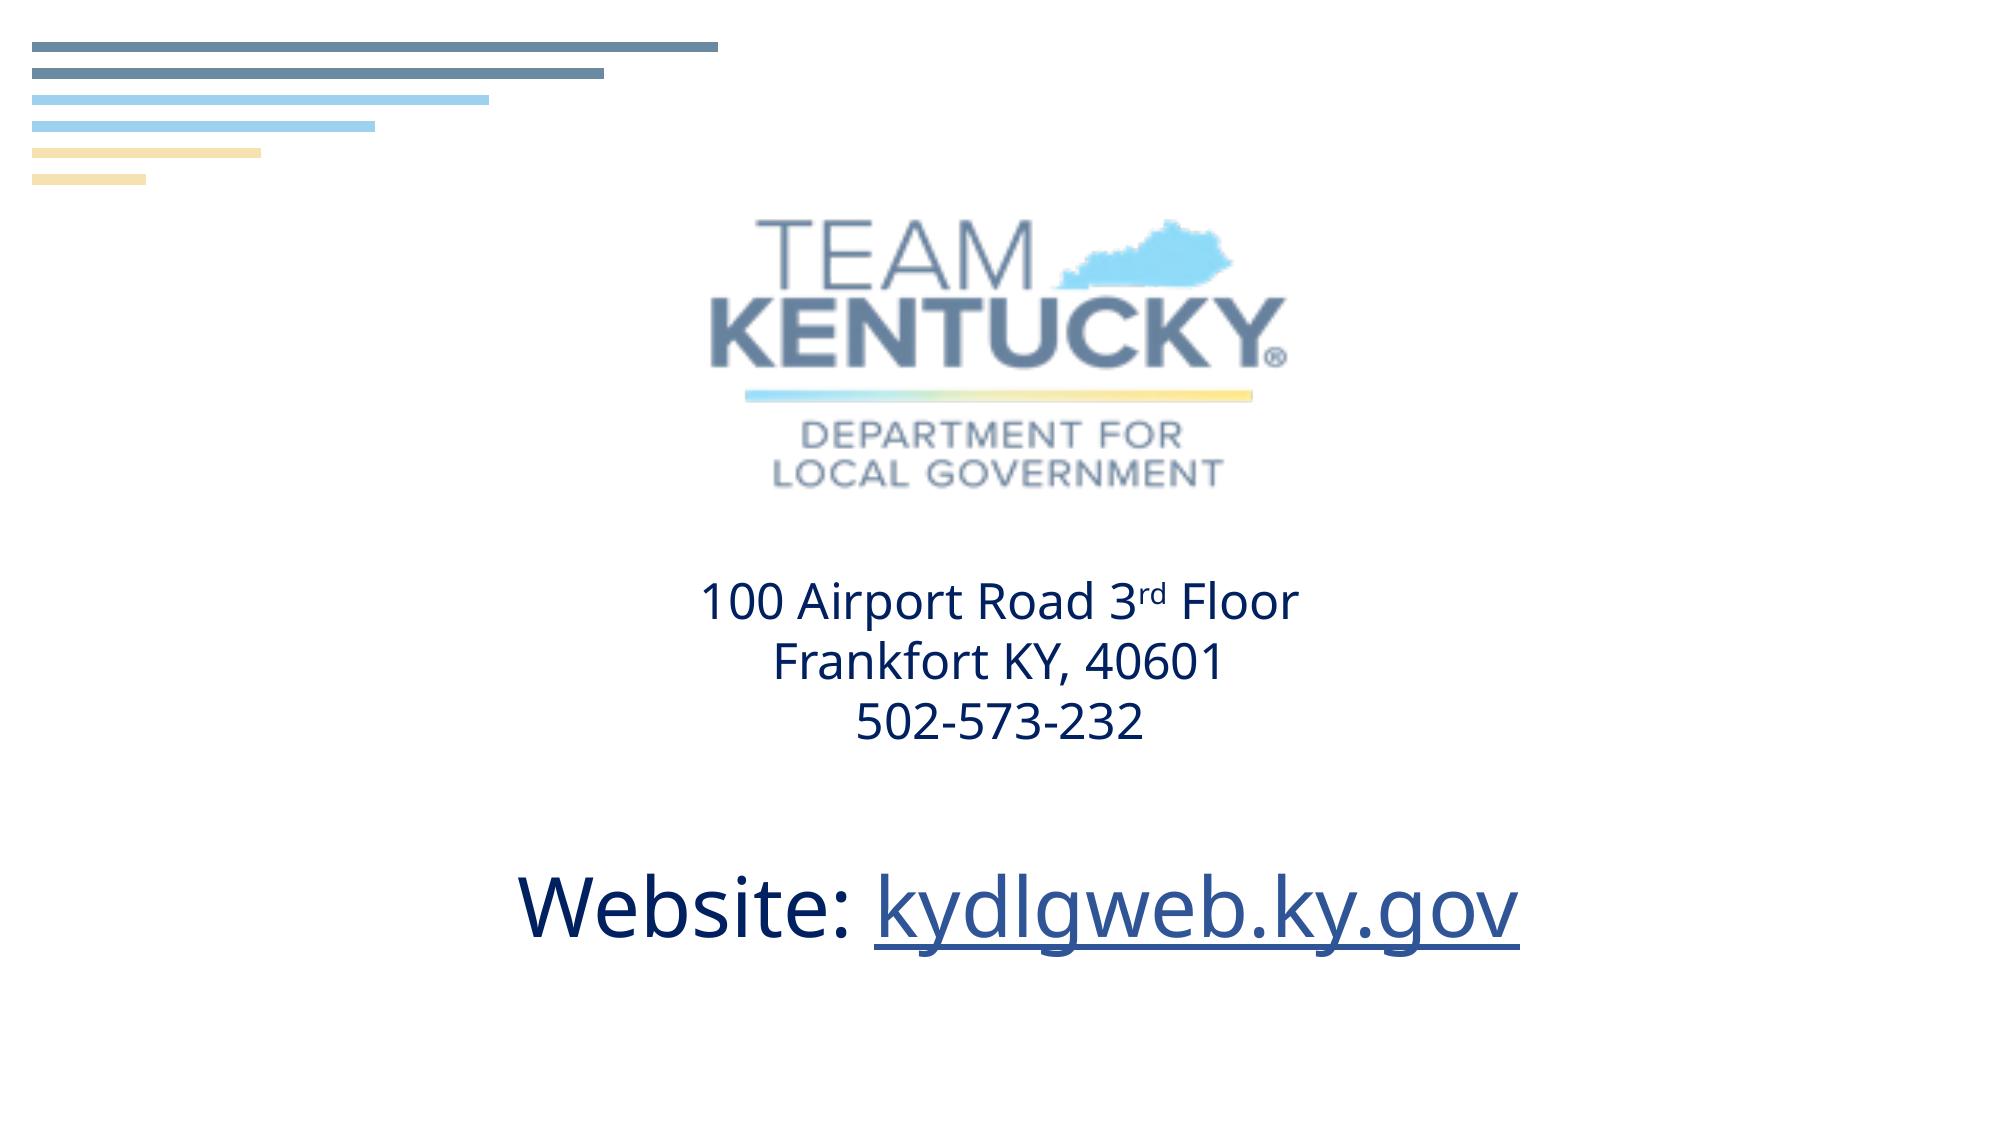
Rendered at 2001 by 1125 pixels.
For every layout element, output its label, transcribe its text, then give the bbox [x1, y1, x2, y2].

text_box 100 Airport Road 3rd Floor Frankfort KY, 40601 502-573-232 [457, 562, 1543, 758]
text_box Website: kydlgweb.ky.gov [374, 836, 1663, 972]
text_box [31, 46, 719, 180]
picture [706, 218, 1294, 501]
